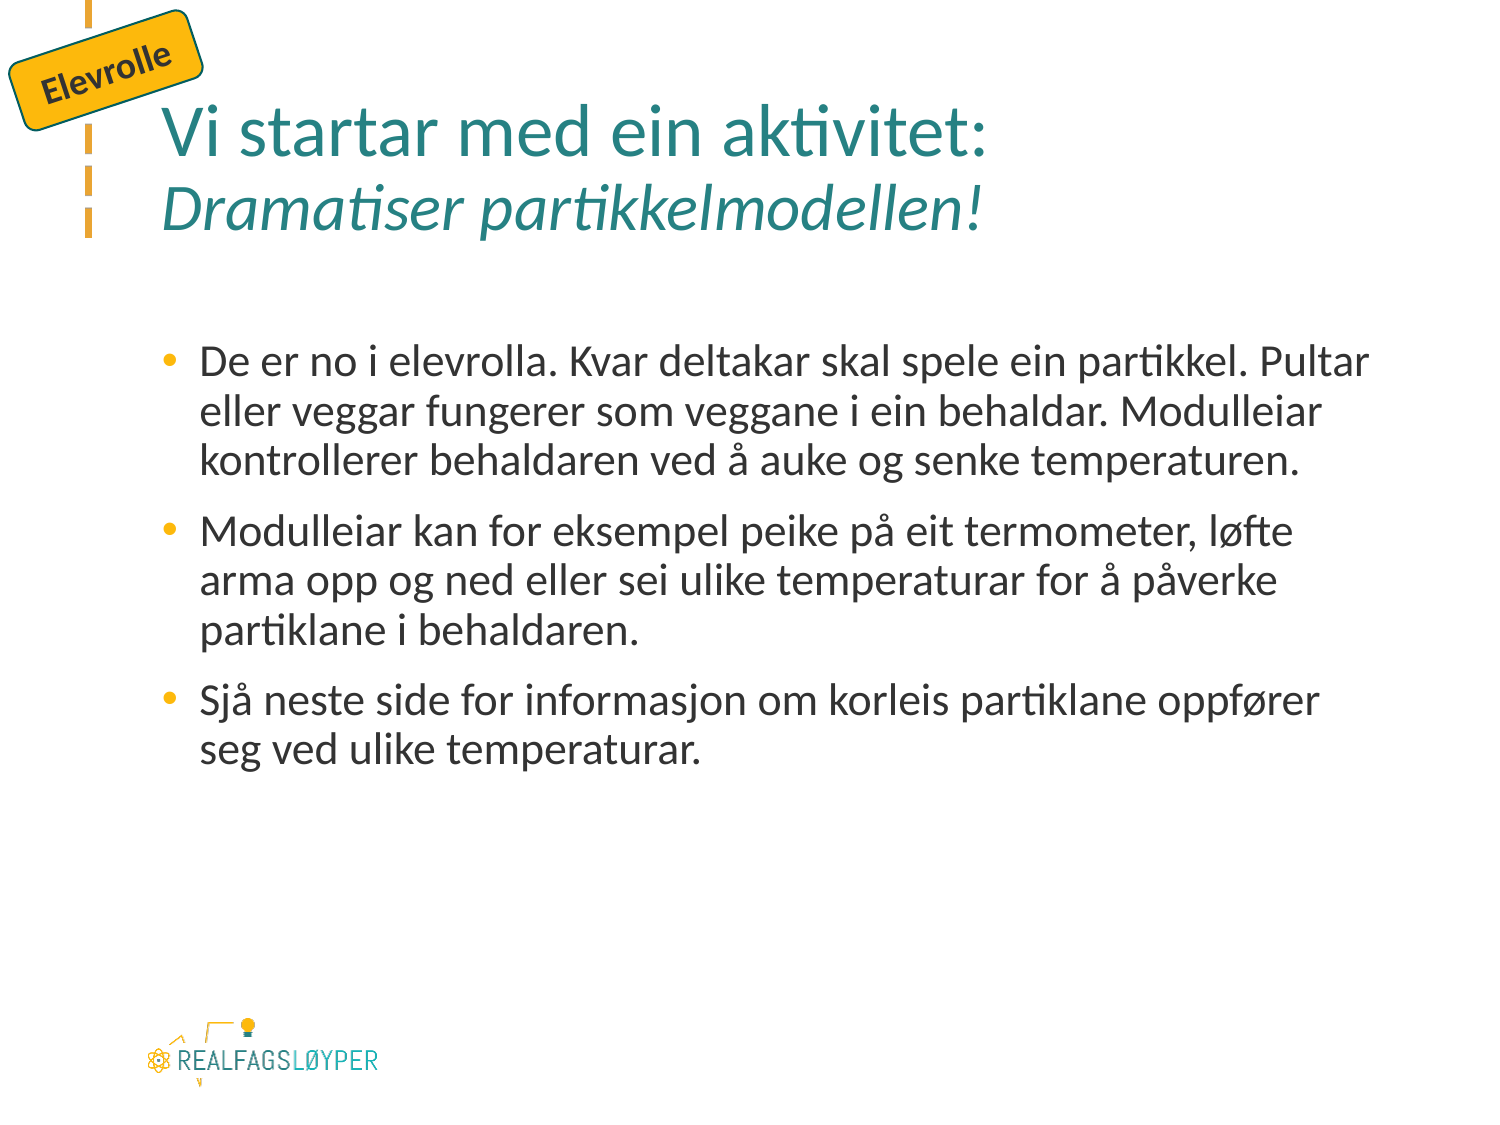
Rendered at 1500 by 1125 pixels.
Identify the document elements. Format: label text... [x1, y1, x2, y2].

text_box Elevrolle [8, 9, 204, 132]
picture [85, 114, 92, 238]
picture [85, 0, 92, 38]
picture [146, 1018, 380, 1089]
list De er no i elevrolla. Kvar deltakar skal spele ein partikkel. Pultar eller veggar fungerer som veggane i ein behaldar. Modulleiar kontrollerer behaldaren ved å auke og senke temperaturen. Modulleiar kan for eksempel peike på eit termometer, løfte arma opp og ned eller sei ulike temperaturar for å påverke partiklane i behaldaren. Sjå neste side for informasjon om korleis partiklane oppfører seg ved ulike temperaturar. [146, 329, 1391, 1002]
title Vi startar med ein aktivitet: Dramatiser partikkelmodellen! [146, 59, 1391, 278]
